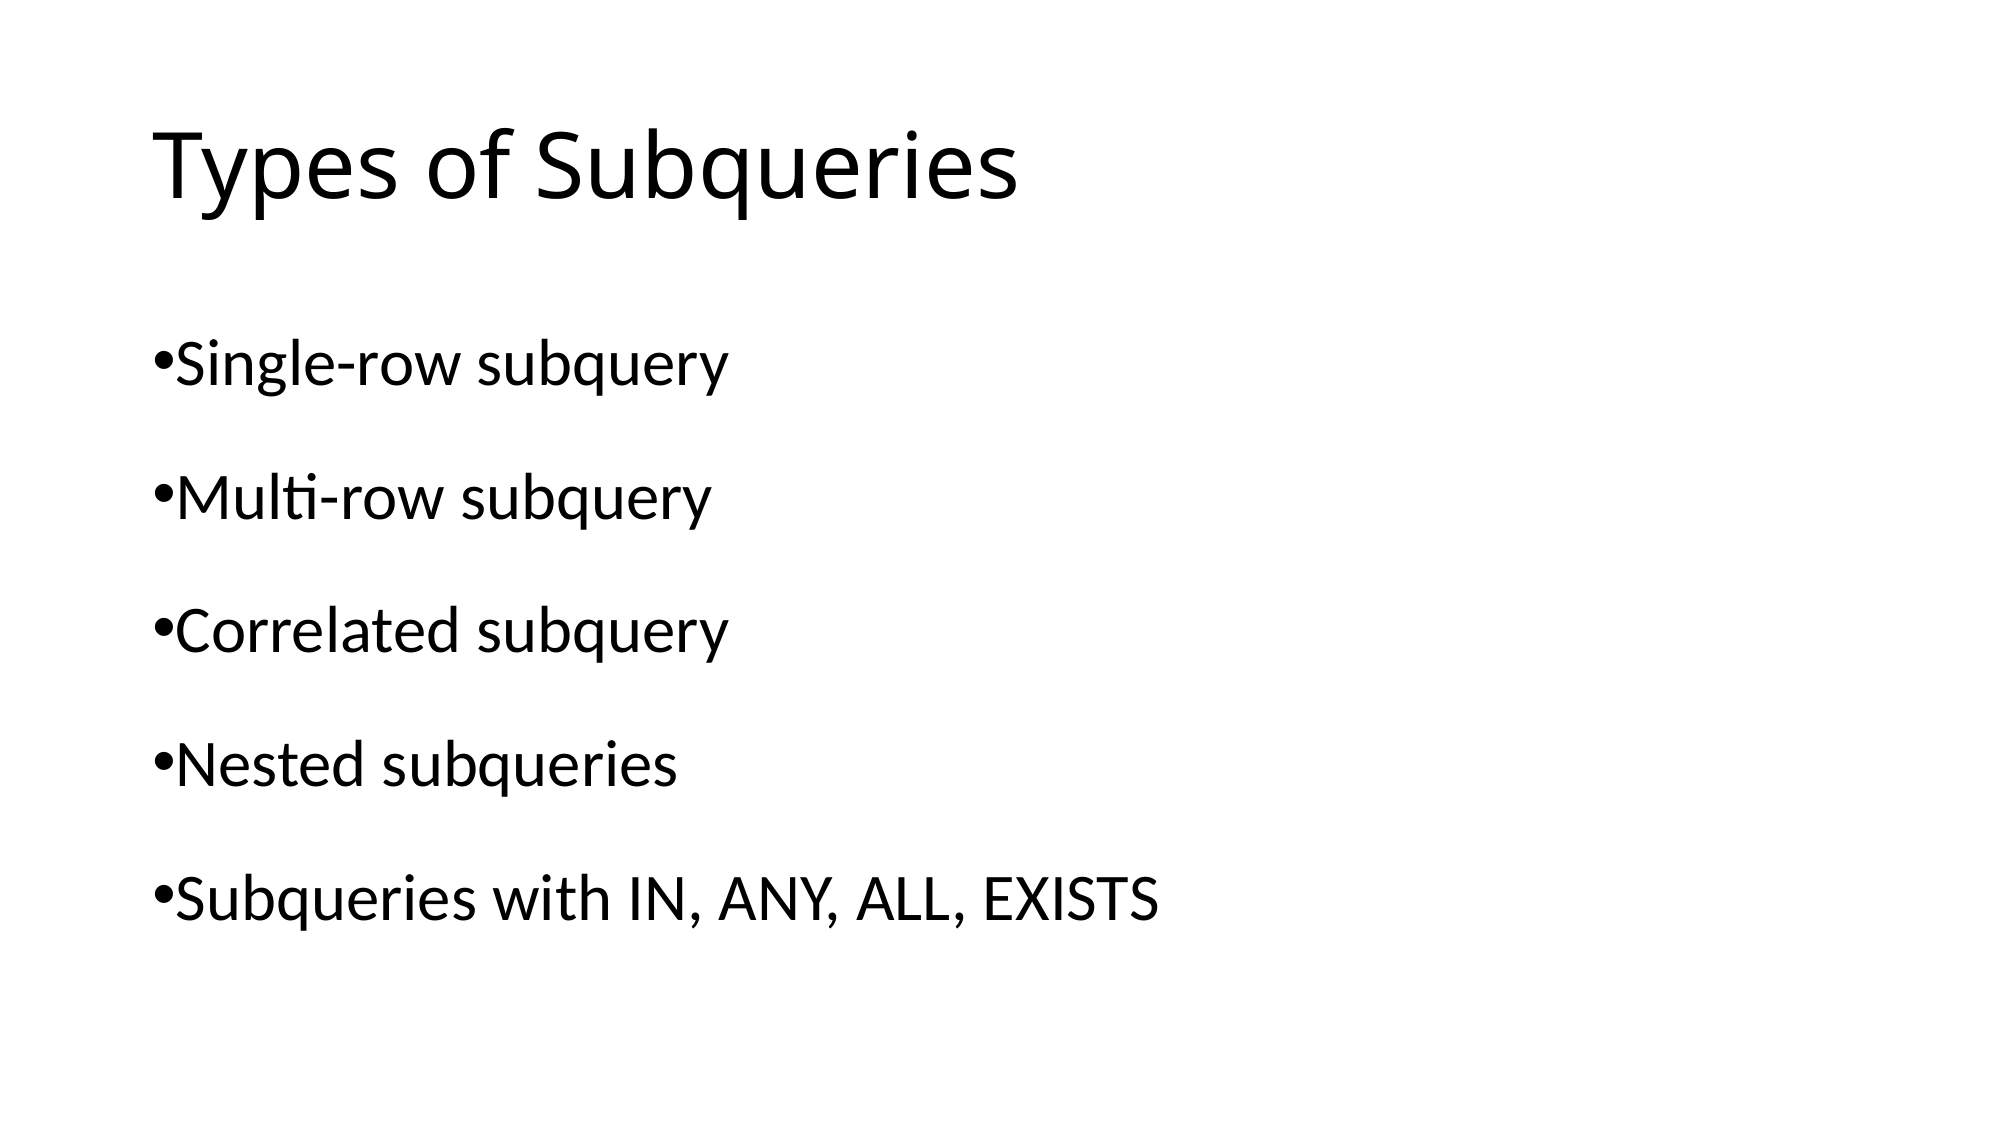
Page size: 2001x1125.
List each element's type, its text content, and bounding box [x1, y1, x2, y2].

list Single-row subquery Multi-row subquery Correlated subquery Nested subqueries Subqueries with IN, ANY, ALL, EXISTS [137, 299, 1863, 1125]
title Types of Subqueries [137, 59, 1863, 278]
